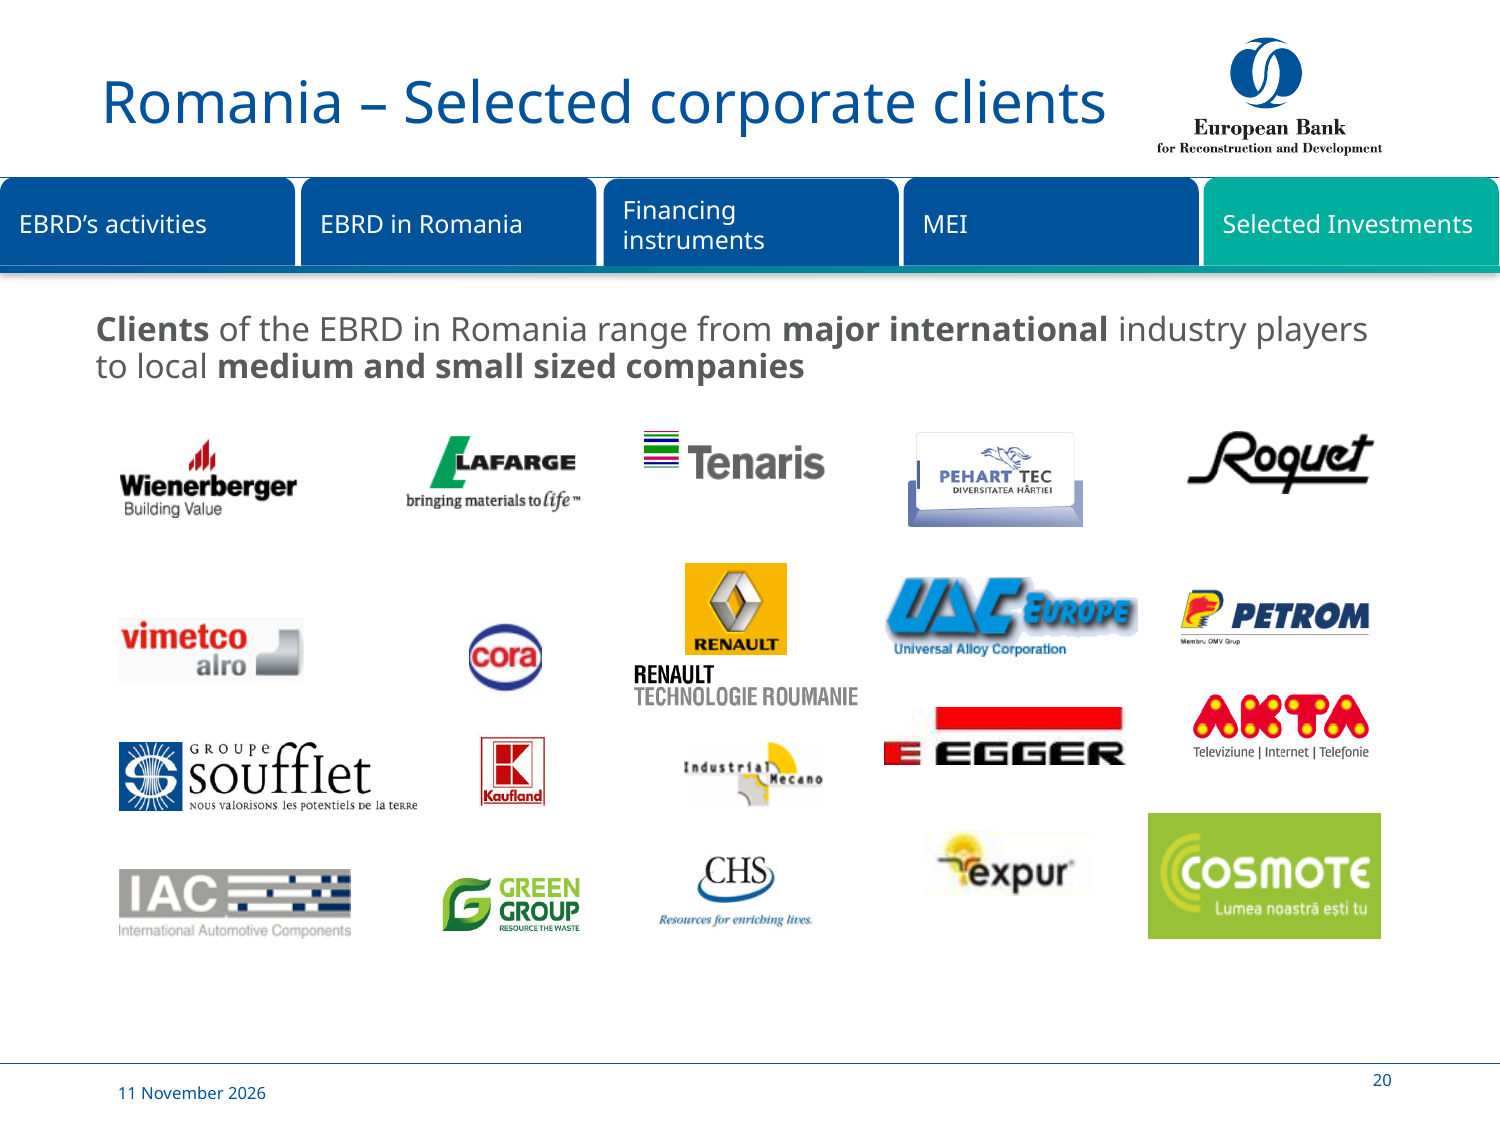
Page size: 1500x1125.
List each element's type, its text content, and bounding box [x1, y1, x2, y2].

picture [683, 740, 825, 808]
text_box 20 [1358, 1062, 1418, 1125]
picture [403, 431, 588, 514]
text_box Clients of the EBRD in Romania range from major international industry players to local medium and small sized companies [95, 310, 1401, 431]
picture [1167, 586, 1381, 649]
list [884, 706, 1126, 765]
picture [440, 867, 584, 939]
picture [884, 577, 1138, 660]
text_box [0, 176, 1500, 274]
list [907, 430, 1084, 527]
picture [923, 803, 1099, 939]
picture [469, 617, 542, 697]
picture [479, 735, 546, 809]
picture [626, 563, 871, 712]
picture [1187, 430, 1381, 494]
picture [644, 430, 828, 482]
title Romania – Selected corporate clients [101, 47, 1150, 153]
picture [606, 843, 865, 939]
text_box 24 May, 2016 [117, 1062, 425, 1125]
picture [1148, 813, 1381, 939]
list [119, 617, 304, 683]
picture [119, 741, 417, 811]
picture [1182, 683, 1381, 770]
picture [119, 430, 304, 518]
picture [119, 869, 351, 939]
